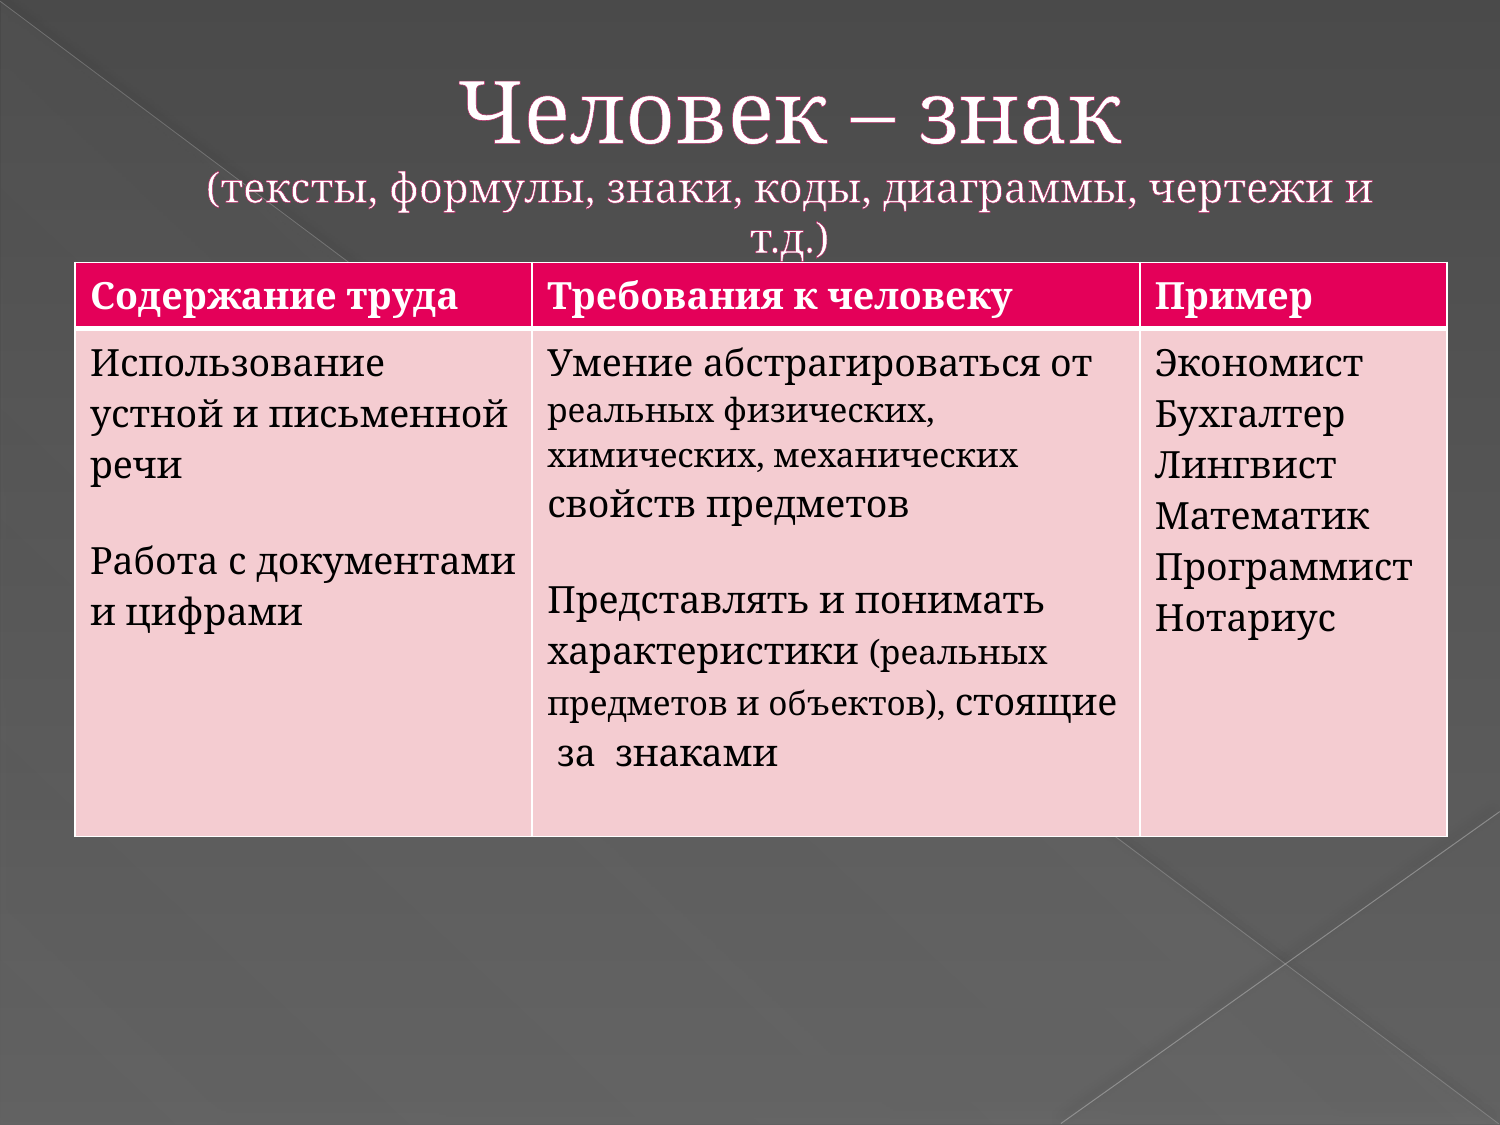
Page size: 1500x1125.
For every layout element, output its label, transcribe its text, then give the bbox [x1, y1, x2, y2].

table_cell Умение абстрагироваться от реальных физических, химических, механических свойств предметов Представлять и понимать характеристики (реальных предметов и объектов), стоящие за знаками [533, 331, 1139, 836]
title Человек – знак (тексты, формулы, знаки, коды, диаграммы, чертежи и т.д.) [75, 43, 1425, 262]
table_header Требования к человеку [533, 263, 1139, 326]
table_cell Экономист Бухгалтер Лингвист Математик Программист Нотариус [1141, 331, 1446, 836]
table_header Содержание труда [76, 263, 531, 326]
table_header Пример [1141, 263, 1446, 326]
table_cell Использование устной и письменной речи Работа с документами и цифрами [76, 331, 531, 836]
